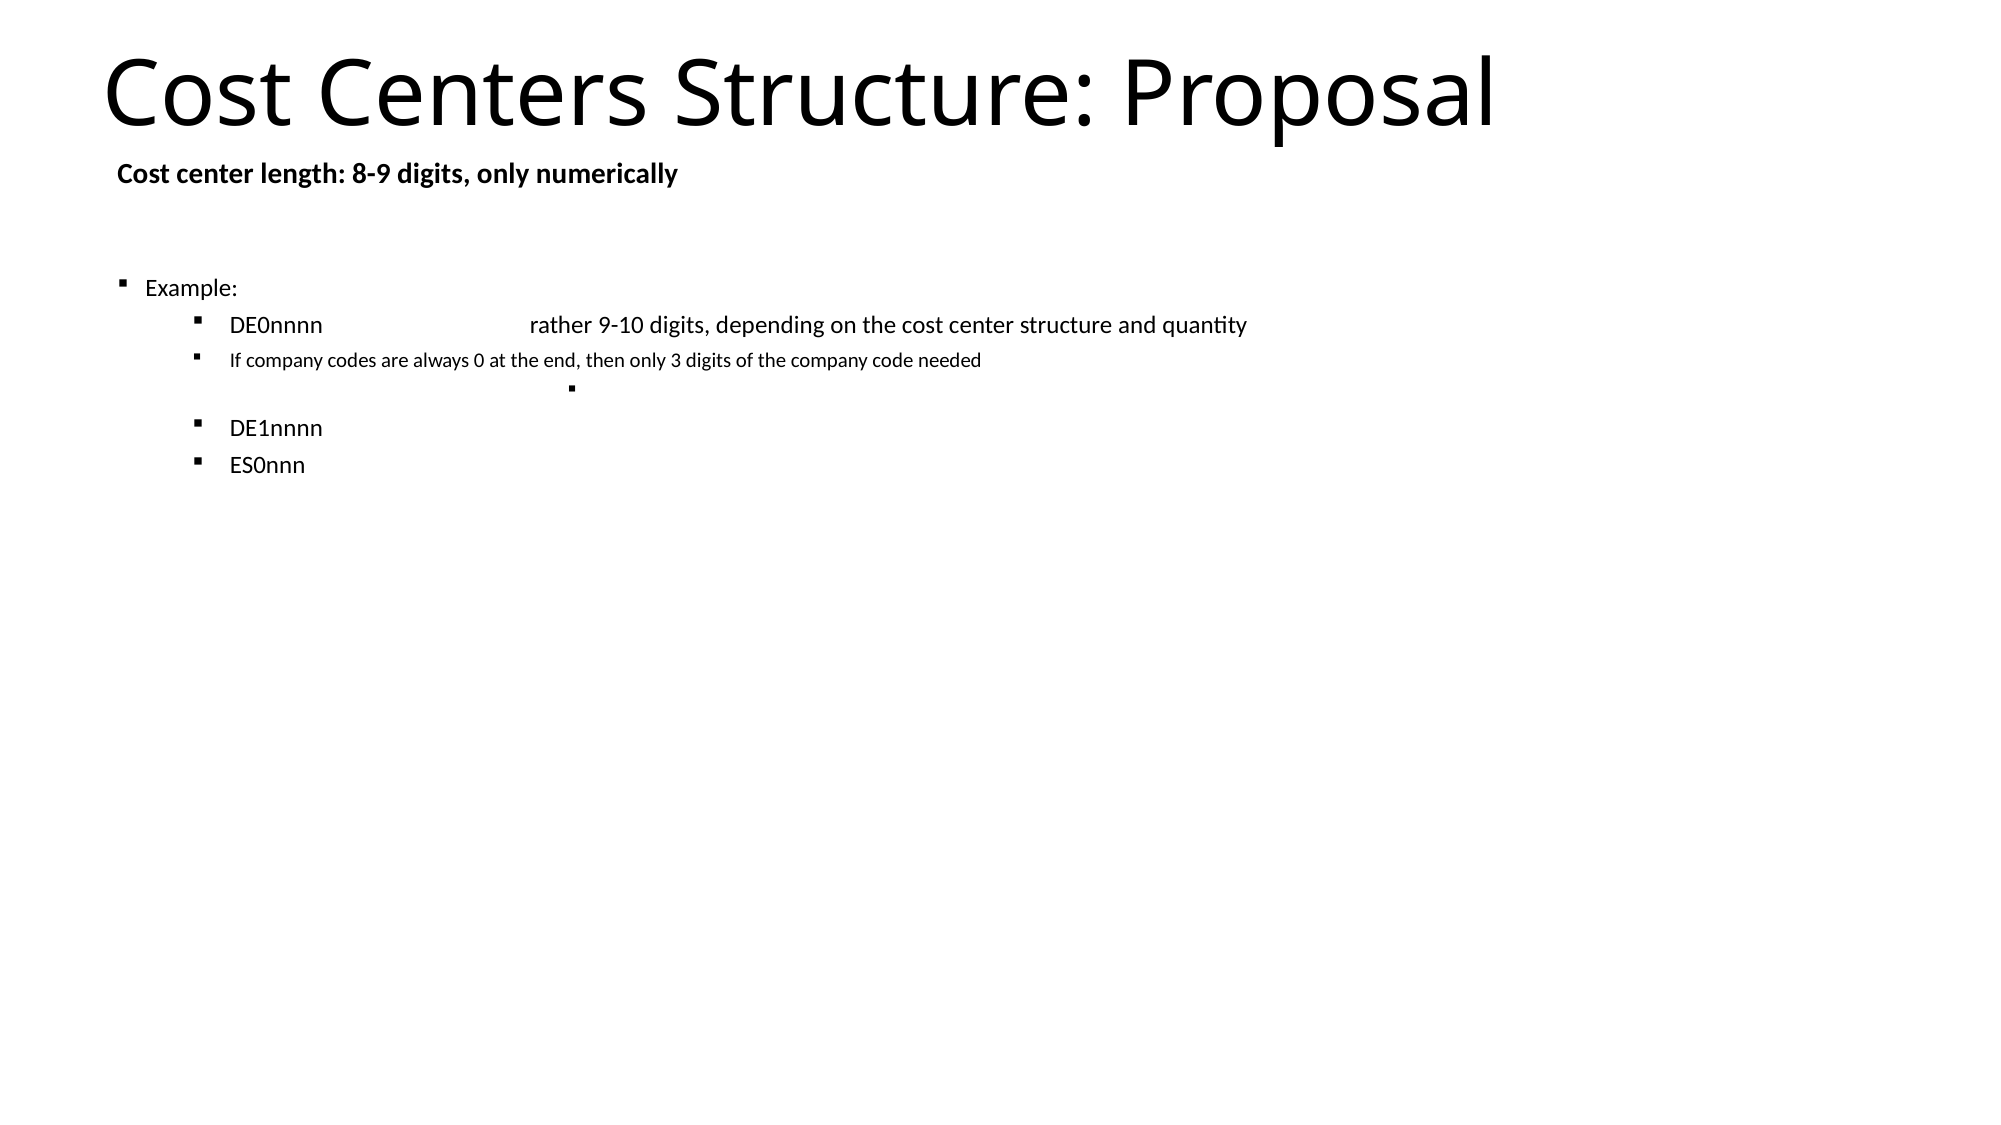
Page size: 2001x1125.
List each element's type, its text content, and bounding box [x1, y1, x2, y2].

title Cost Centers Structure: Proposal [102, 65, 1898, 146]
list Cost center length: 8-9 digits, only numerically [102, 150, 1898, 201]
list Example: DE0nnnn rather 9-10 digits, depending on the cost center structure and quantity If company codes are always 0 at the end, then only 3 digits of the company code needed DE1nnnn ES0nnn [102, 267, 1898, 958]
